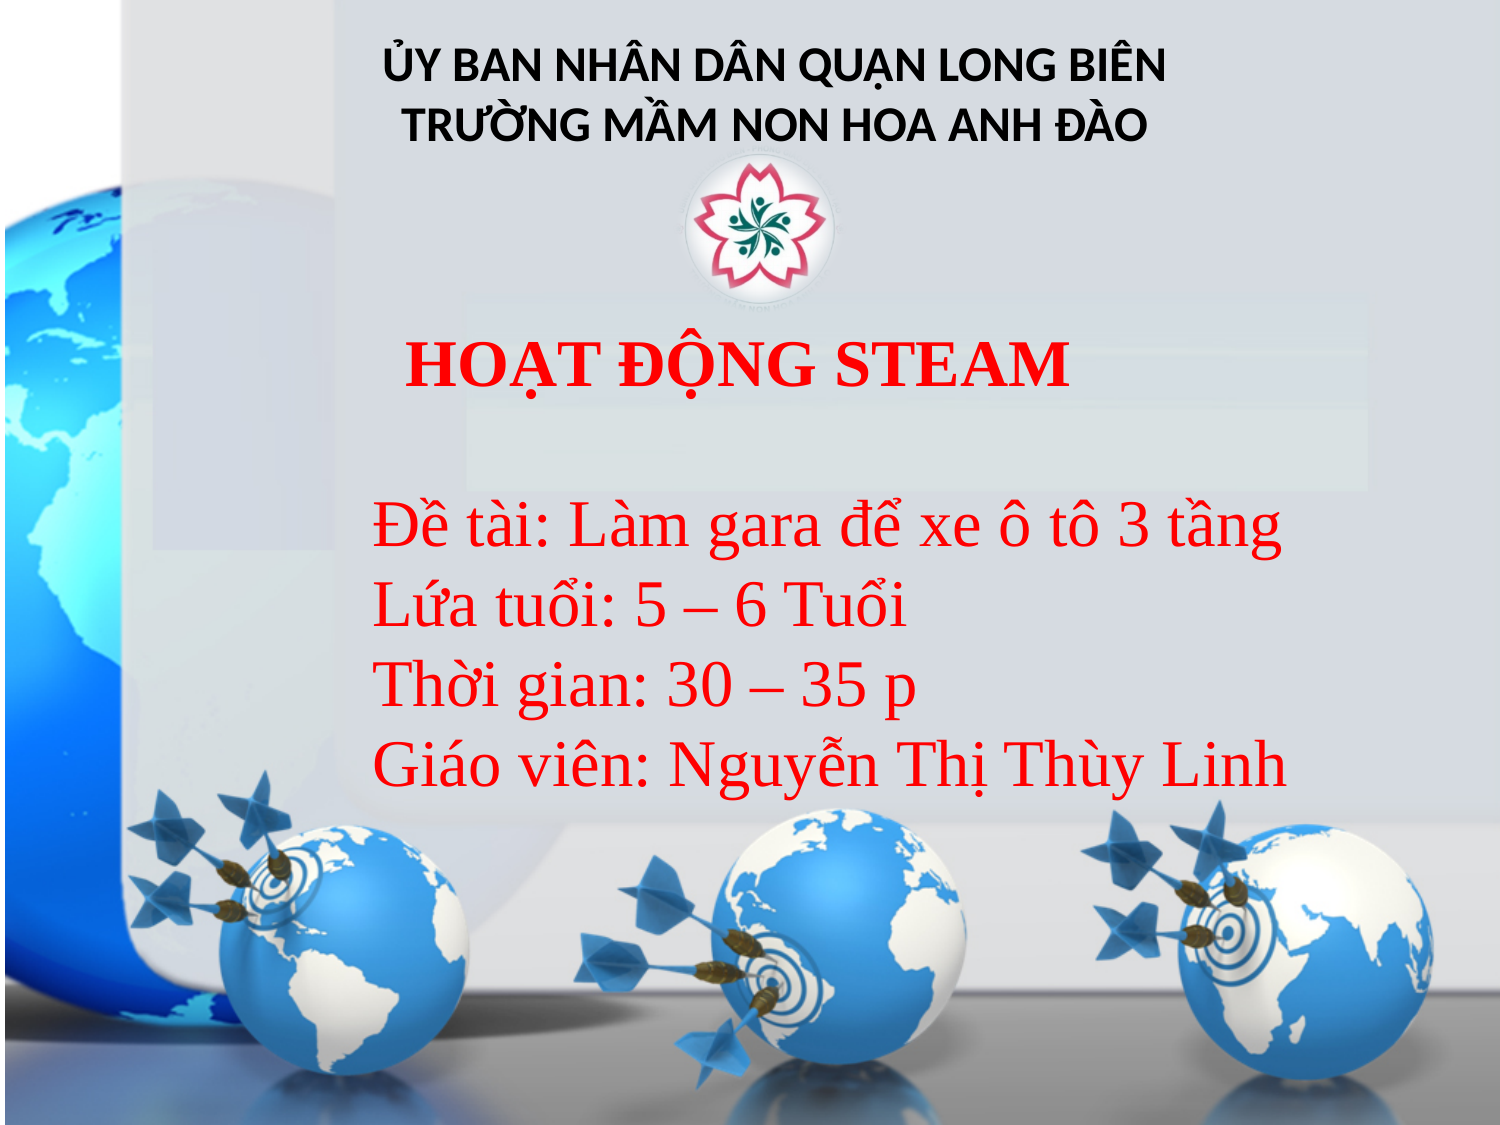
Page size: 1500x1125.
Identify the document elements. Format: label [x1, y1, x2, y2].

picture [669, 138, 851, 320]
list [5, 0, 1500, 1125]
